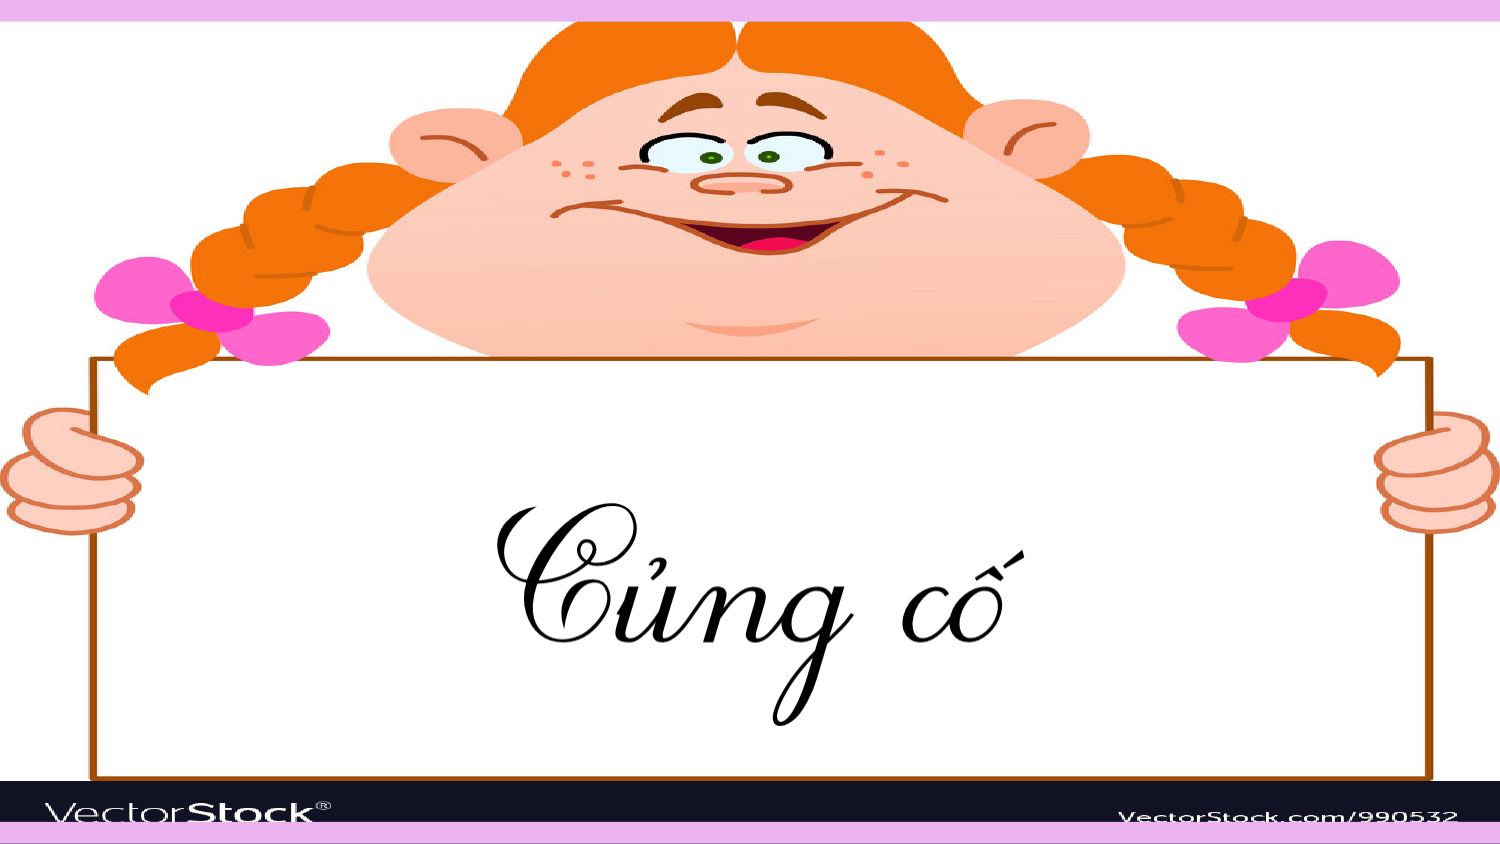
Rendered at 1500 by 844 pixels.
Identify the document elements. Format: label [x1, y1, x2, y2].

text_box [0, 820, 1500, 844]
text_box [0, 0, 1500, 24]
picture [0, 24, 1500, 820]
